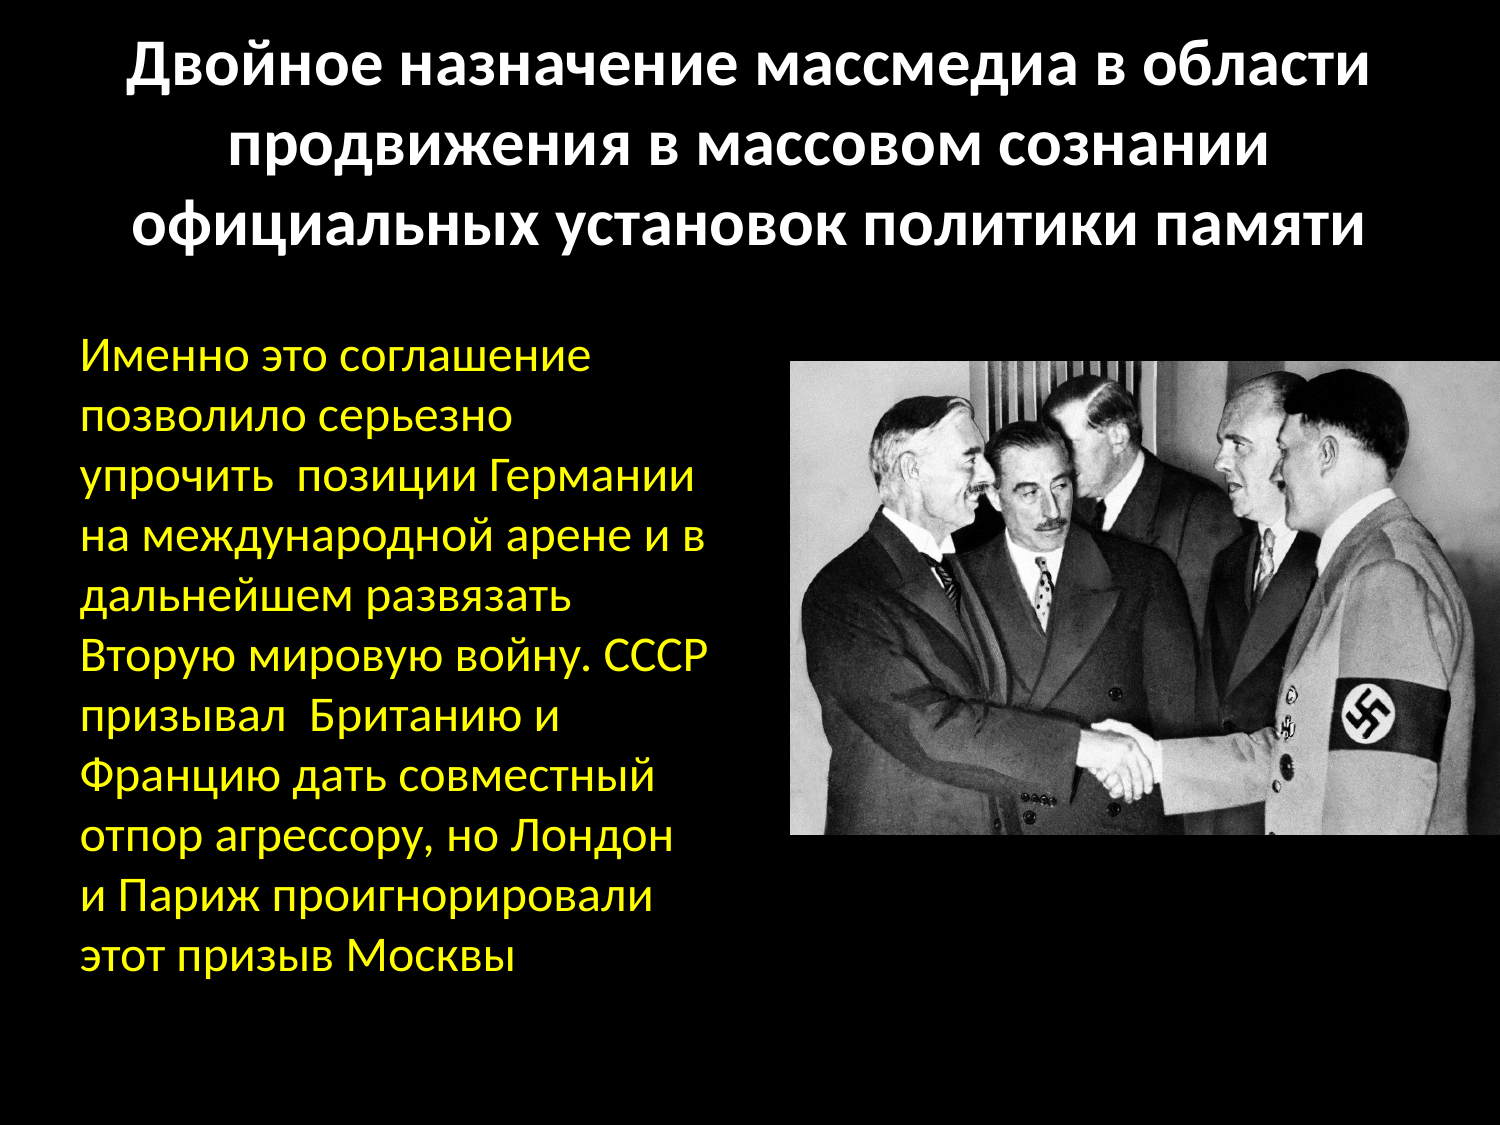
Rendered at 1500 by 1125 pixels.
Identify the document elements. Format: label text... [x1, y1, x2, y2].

picture [790, 361, 1500, 835]
text_box Именно это соглашение позволило серьезно упрочить позиции Германии на международной арене и в дальнейшем развязать Вторую мировую войну. СССР призывал Британию и Францию дать совместный отпор агрессору, но Лондон и Париж проигнорировали этот призыв Москвы [64, 314, 727, 1035]
title Двойное назначение массмедиа в области продвижения в массовом сознании официальных установок политики памяти [75, 45, 1425, 233]
